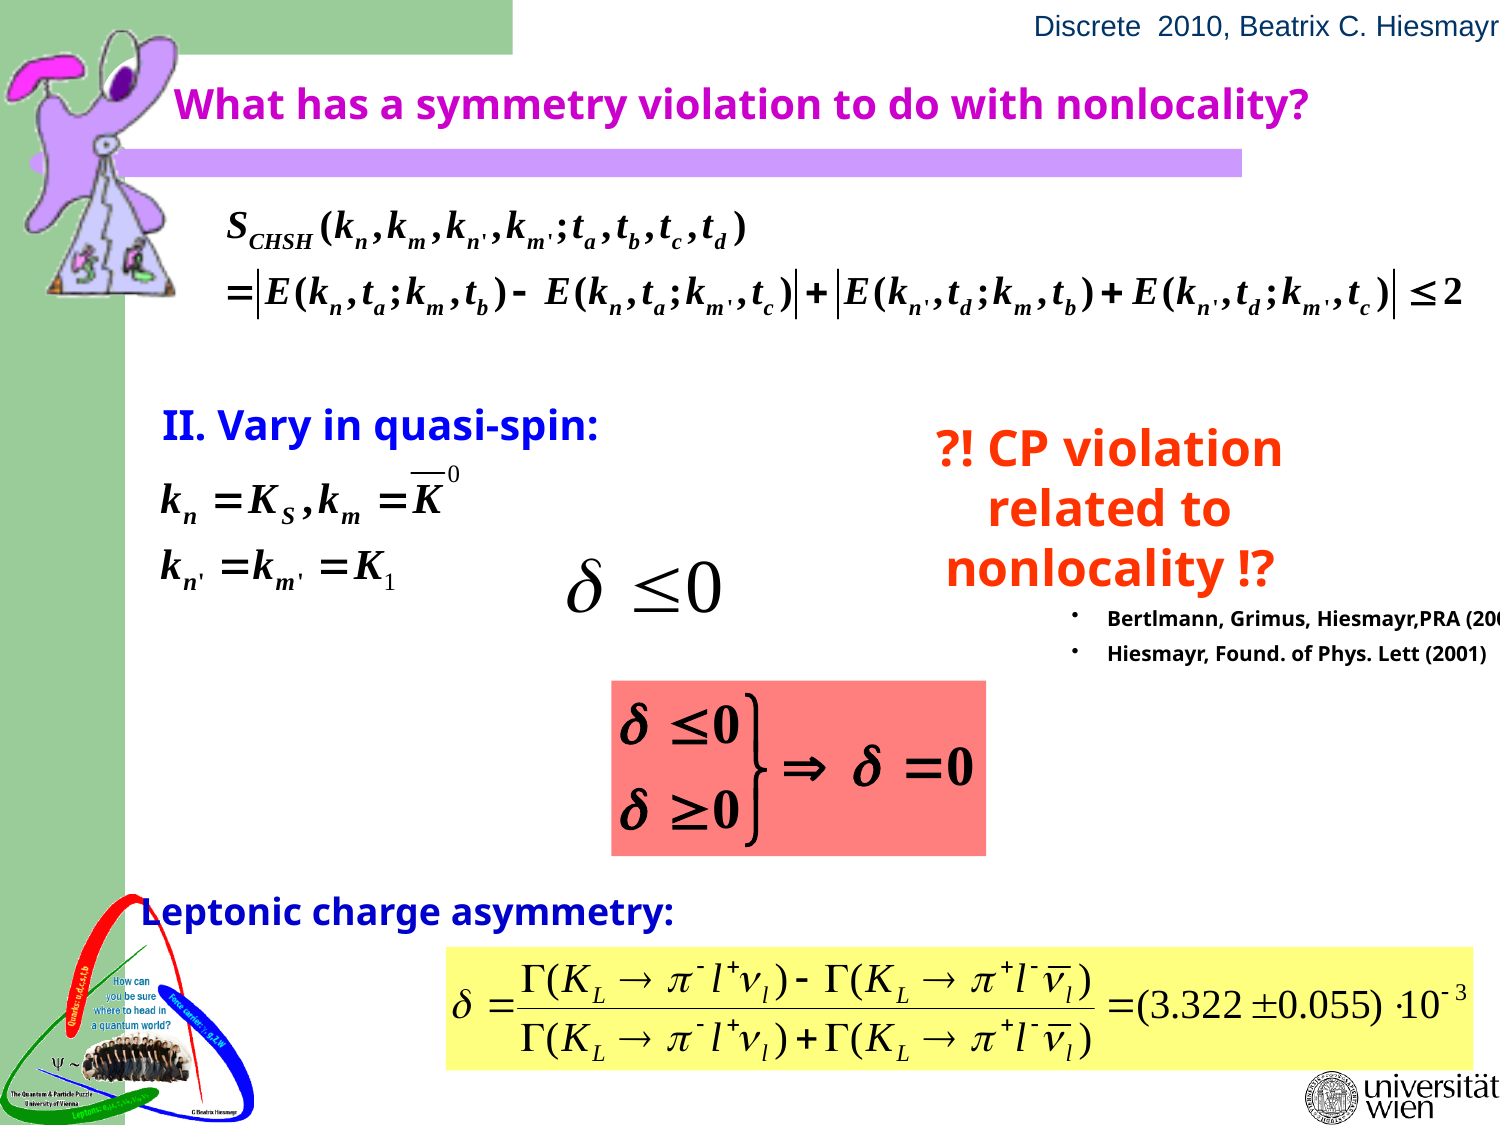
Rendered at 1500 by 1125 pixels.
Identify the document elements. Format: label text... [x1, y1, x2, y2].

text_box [445, 946, 1474, 1071]
picture [1305, 1071, 1500, 1125]
text_box Bertlmann, Grimus, Hiesmayr,PRA (2001) Hiesmayr, Found. of Phys. Lett (2001) [1056, 597, 1500, 673]
text_box ?! CP violation related to nonlocality !? [832, 408, 1388, 604]
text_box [611, 680, 987, 857]
footer Discrete 2010, Beatrix C. Hiesmayr [945, 0, 1500, 50]
picture [0, 28, 185, 304]
text_box Leptonic charge asymmetry: [125, 880, 690, 941]
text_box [153, 455, 467, 599]
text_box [218, 200, 1471, 327]
text_box II. Vary in quasi-spin: [147, 391, 751, 456]
picture [0, 894, 254, 1125]
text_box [489, 542, 739, 645]
title What has a symmetry violation to do with nonlocality? [187, 31, 1412, 136]
